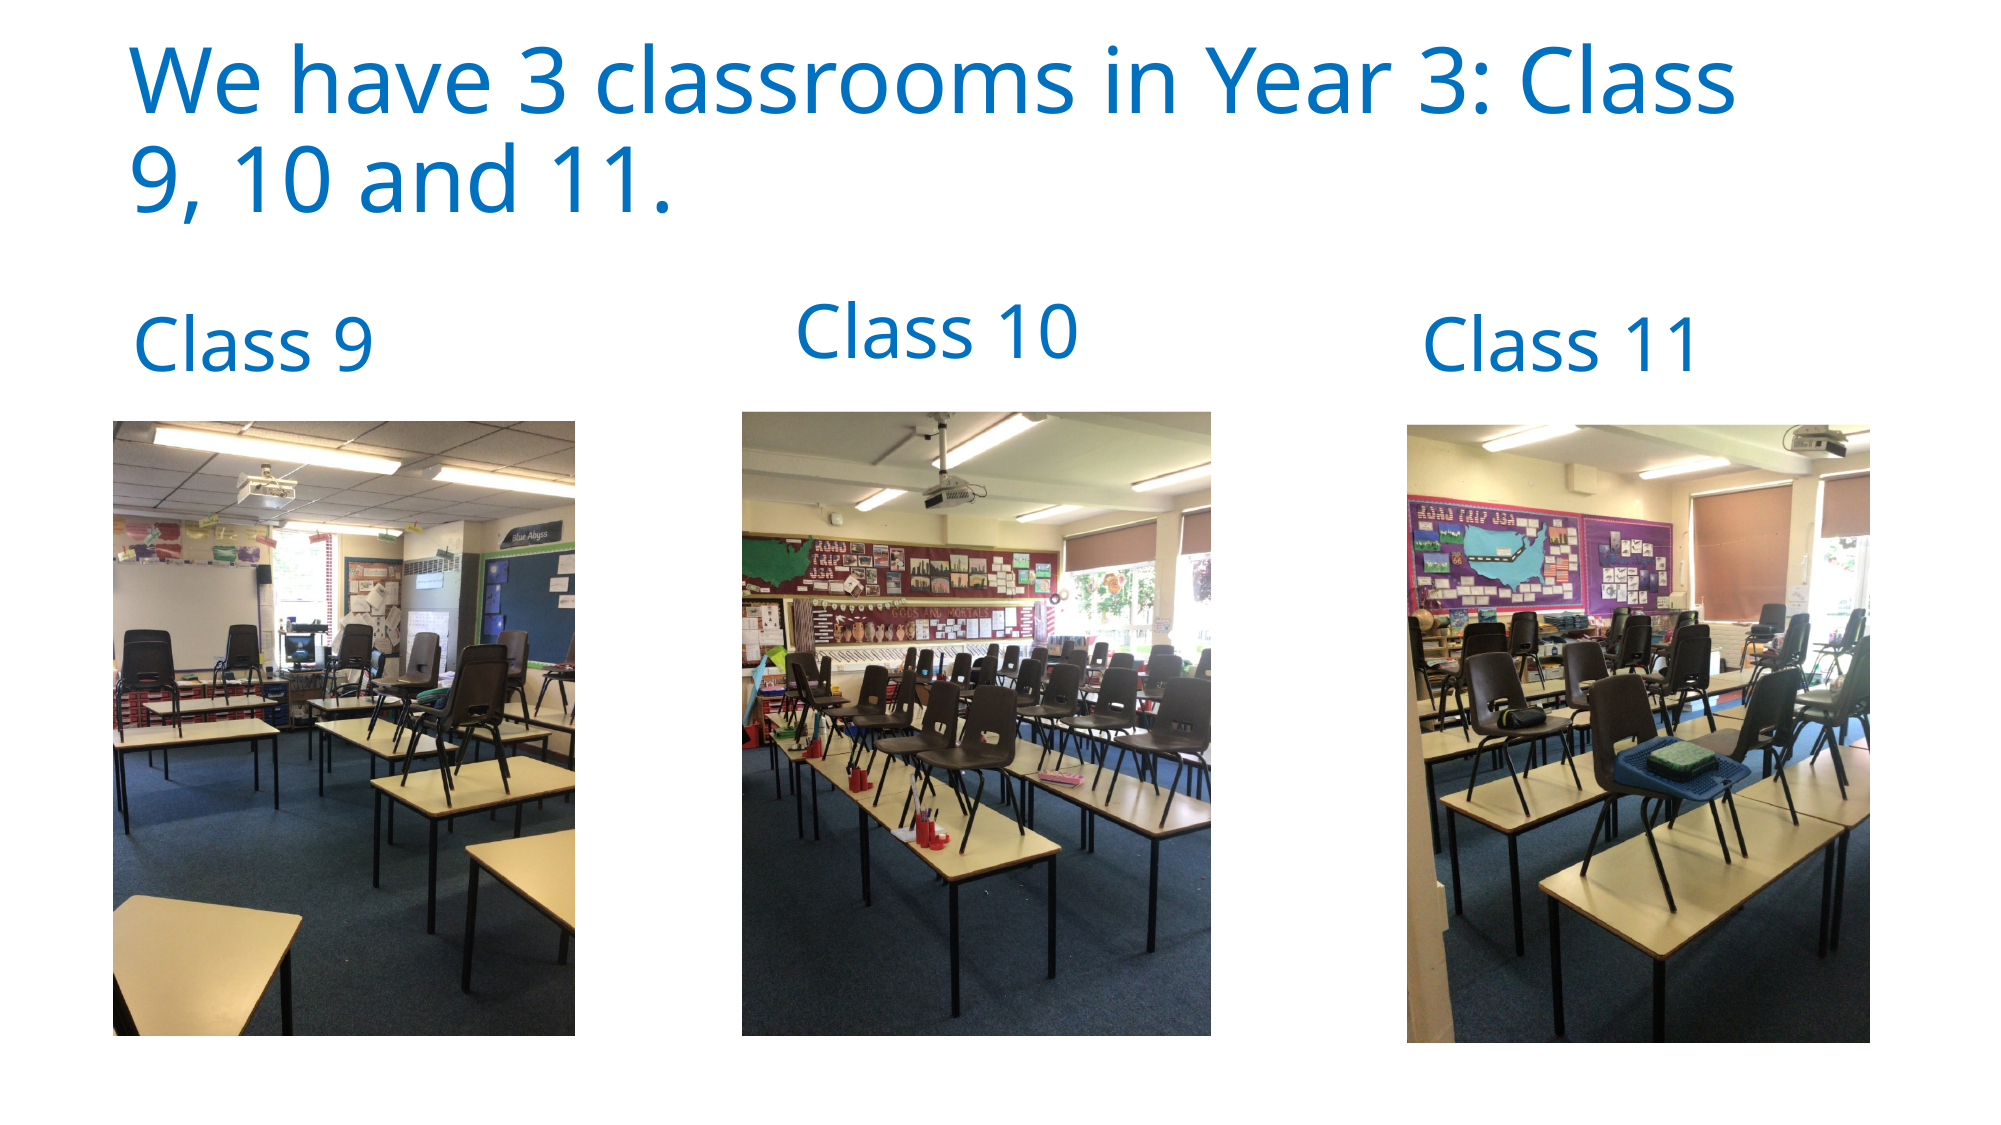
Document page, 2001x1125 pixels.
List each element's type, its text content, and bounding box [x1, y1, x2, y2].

picture [1329, 425, 1947, 1042]
text_box Class 11 [1406, 288, 1799, 394]
text_box Class 10 [779, 275, 1173, 381]
title We have 3 classrooms in Year 3: Class 9, 10 and 11. [113, 24, 1839, 242]
picture [113, 421, 575, 1036]
text_box Class 9 [118, 288, 419, 394]
picture [663, 412, 1289, 1035]
